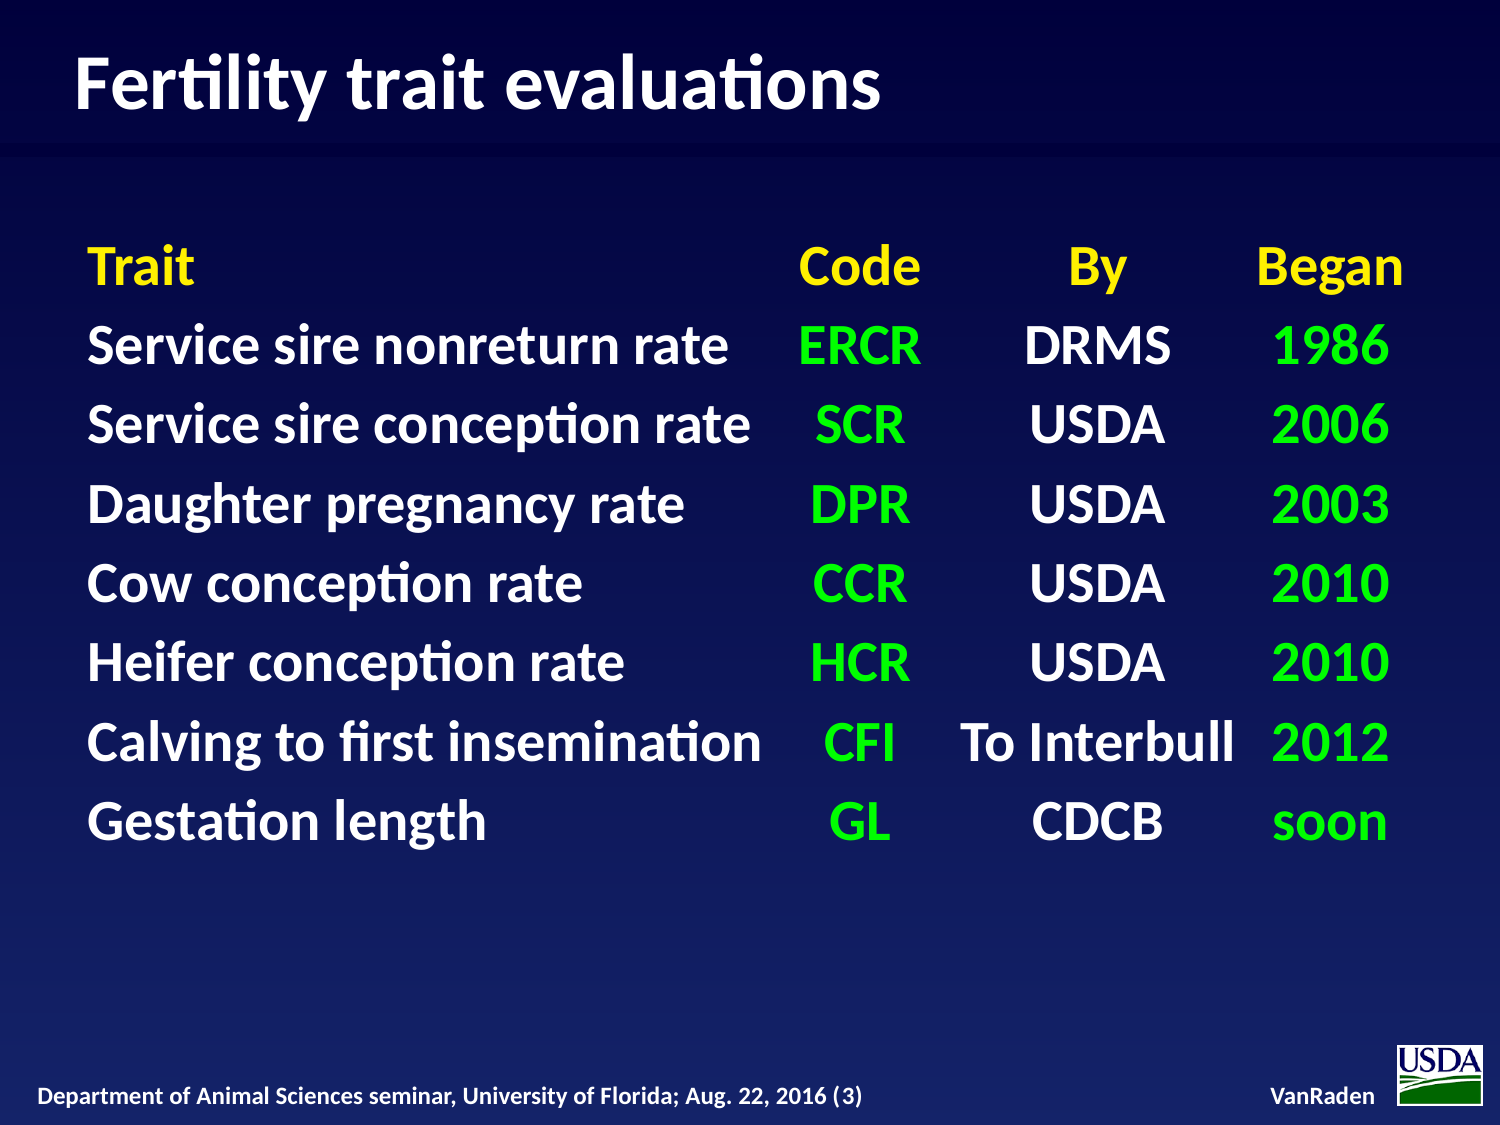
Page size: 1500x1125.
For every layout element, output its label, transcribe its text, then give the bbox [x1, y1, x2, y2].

table_header Trait [88, 225, 775, 300]
table_cell USDA [946, 538, 1250, 617]
table_cell USDA [946, 617, 1250, 696]
table_header Code [775, 225, 946, 300]
table_cell Calving to first insemination [88, 696, 775, 776]
table_cell 2010 [1250, 617, 1412, 696]
table_cell Daughter pregnancy rate [88, 459, 775, 538]
table_cell soon [1250, 776, 1412, 855]
table_cell 2003 [1250, 459, 1412, 538]
table_cell CCR [775, 538, 946, 617]
table_cell 1986 [1250, 300, 1412, 379]
title Fertility trait evaluations [74, 29, 1425, 127]
table_cell To Interbull [946, 696, 1250, 776]
picture [1397, 1045, 1483, 1106]
table_cell Gestation length [88, 776, 775, 855]
table_cell Heifer conception rate [88, 617, 775, 696]
table_cell DRMS [946, 300, 1250, 379]
table_cell 2012 [1250, 696, 1412, 776]
table_cell USDA [946, 459, 1250, 538]
table_cell DPR [775, 459, 946, 538]
table_cell CFI [775, 696, 946, 776]
table_cell USDA [946, 379, 1250, 459]
table_cell 2010 [1250, 538, 1412, 617]
table_cell Cow conception rate [88, 538, 775, 617]
table_cell GL [775, 776, 946, 855]
table_header By [946, 225, 1250, 300]
table_cell 2006 [1250, 379, 1412, 459]
table_cell Service sire nonreturn rate [88, 300, 775, 379]
table_header Began [1250, 225, 1412, 300]
table_cell Service sire conception rate [88, 379, 775, 459]
table_cell ERCR [775, 300, 946, 379]
table_cell SCR [775, 379, 946, 459]
table_cell CDCB [946, 776, 1250, 855]
table_cell HCR [775, 617, 946, 696]
